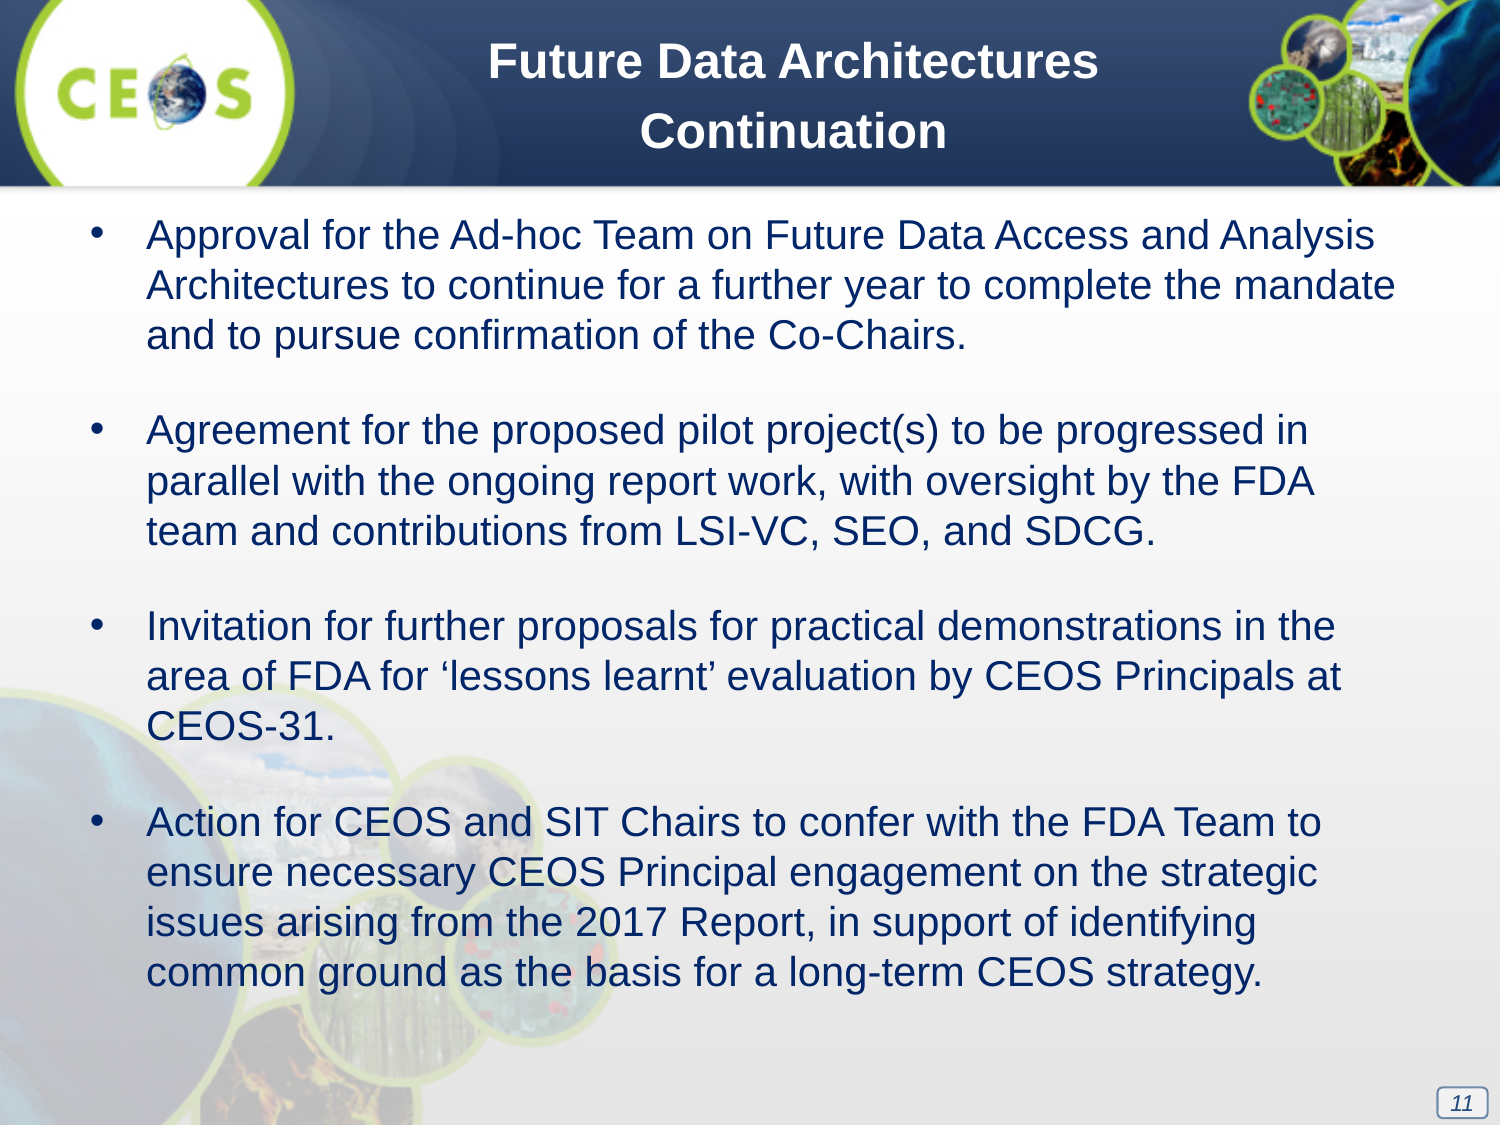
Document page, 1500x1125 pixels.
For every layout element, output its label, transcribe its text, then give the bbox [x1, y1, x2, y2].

list Approval for the Ad-hoc Team on Future Data Access and Analysis Architectures to continue for a further year to complete the mandate and to pursue confirmation of the Co-Chairs. Agreement for the proposed pilot project(s) to be progressed in parallel with the ongoing report work, with oversight by the FDA team and contributions from LSI-VC, SEO, and SDCG. Invitation for further proposals for practical demonstrations in the area of FDA for ‘lessons learnt’ evaluation by CEOS Principals at CEOS-31. Action for CEOS and SIT Chairs to confer with the FDA Team to ensure necessary CEOS Principal engagement on the strategic issues arising from the 2017 Report, in support of identifying common ground as the basis for a long-term CEOS strategy. [75, 200, 1413, 975]
list Future Data Architectures Continuation [337, 0, 1250, 188]
slide_number 11 [1436, 1086, 1489, 1120]
picture [0, 0, 1500, 1125]
